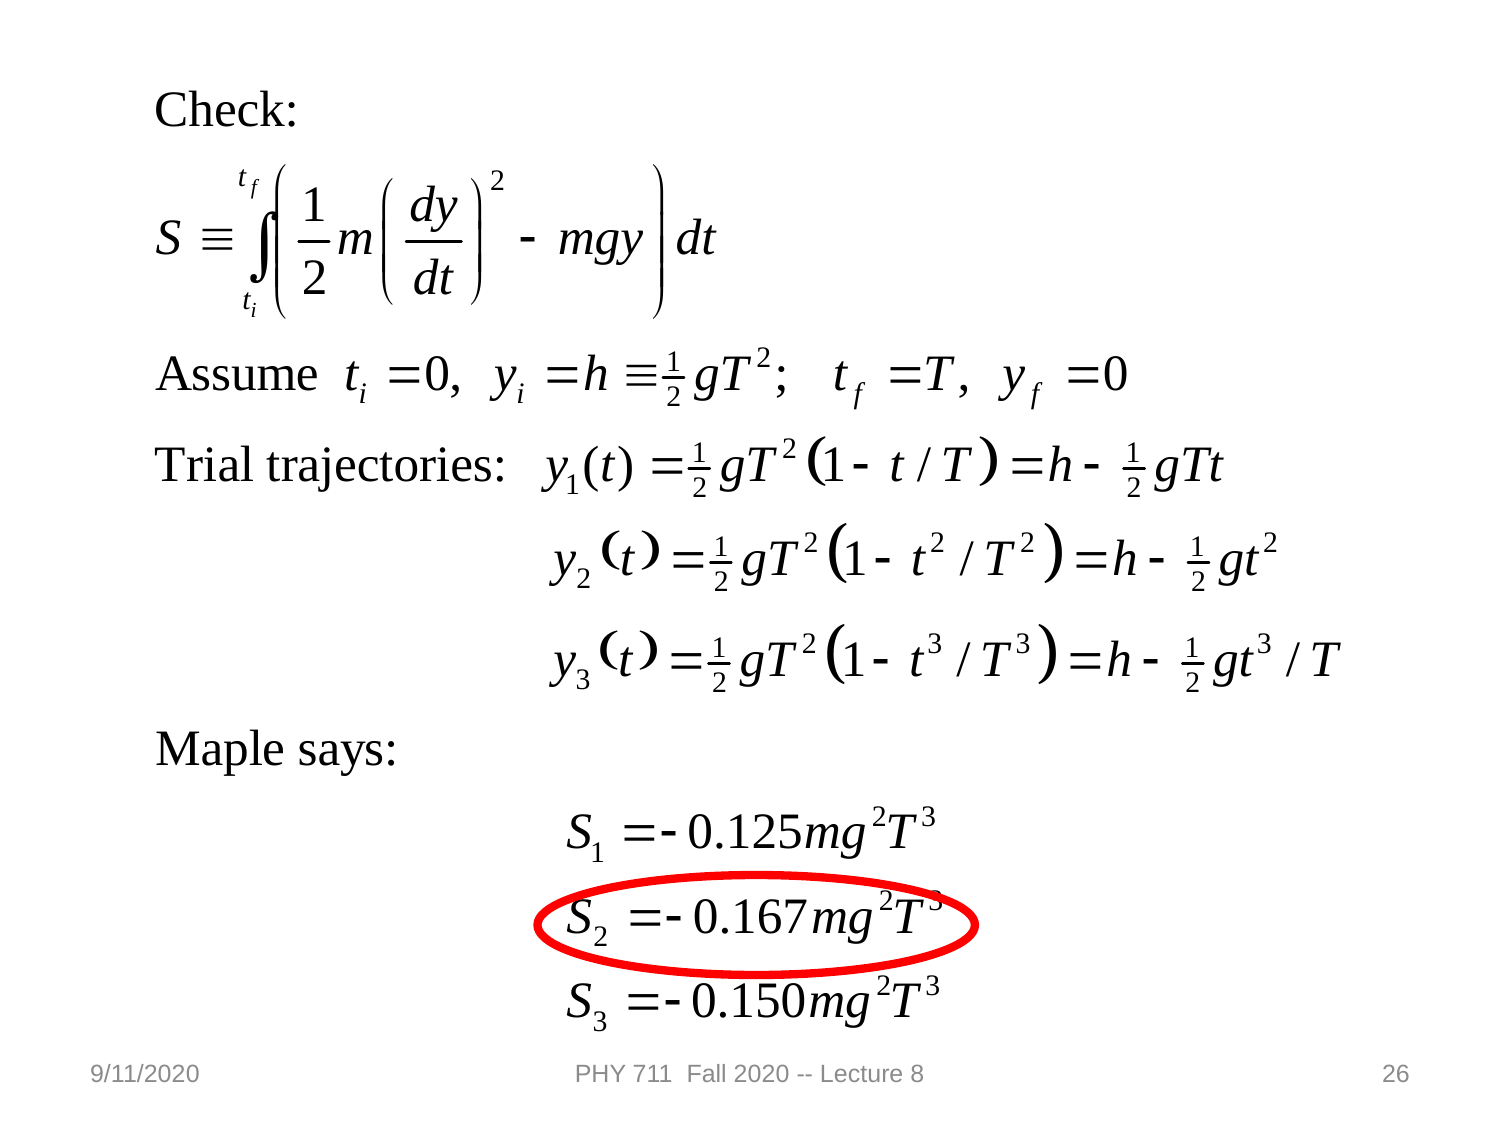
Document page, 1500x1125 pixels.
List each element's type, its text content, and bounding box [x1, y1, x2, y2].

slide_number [75, 1042, 425, 1103]
footer PHY 711 Fall 2020 -- Lecture 8 [512, 1049, 988, 1103]
slide_number 26 [1074, 1042, 1425, 1103]
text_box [149, 84, 1351, 1041]
